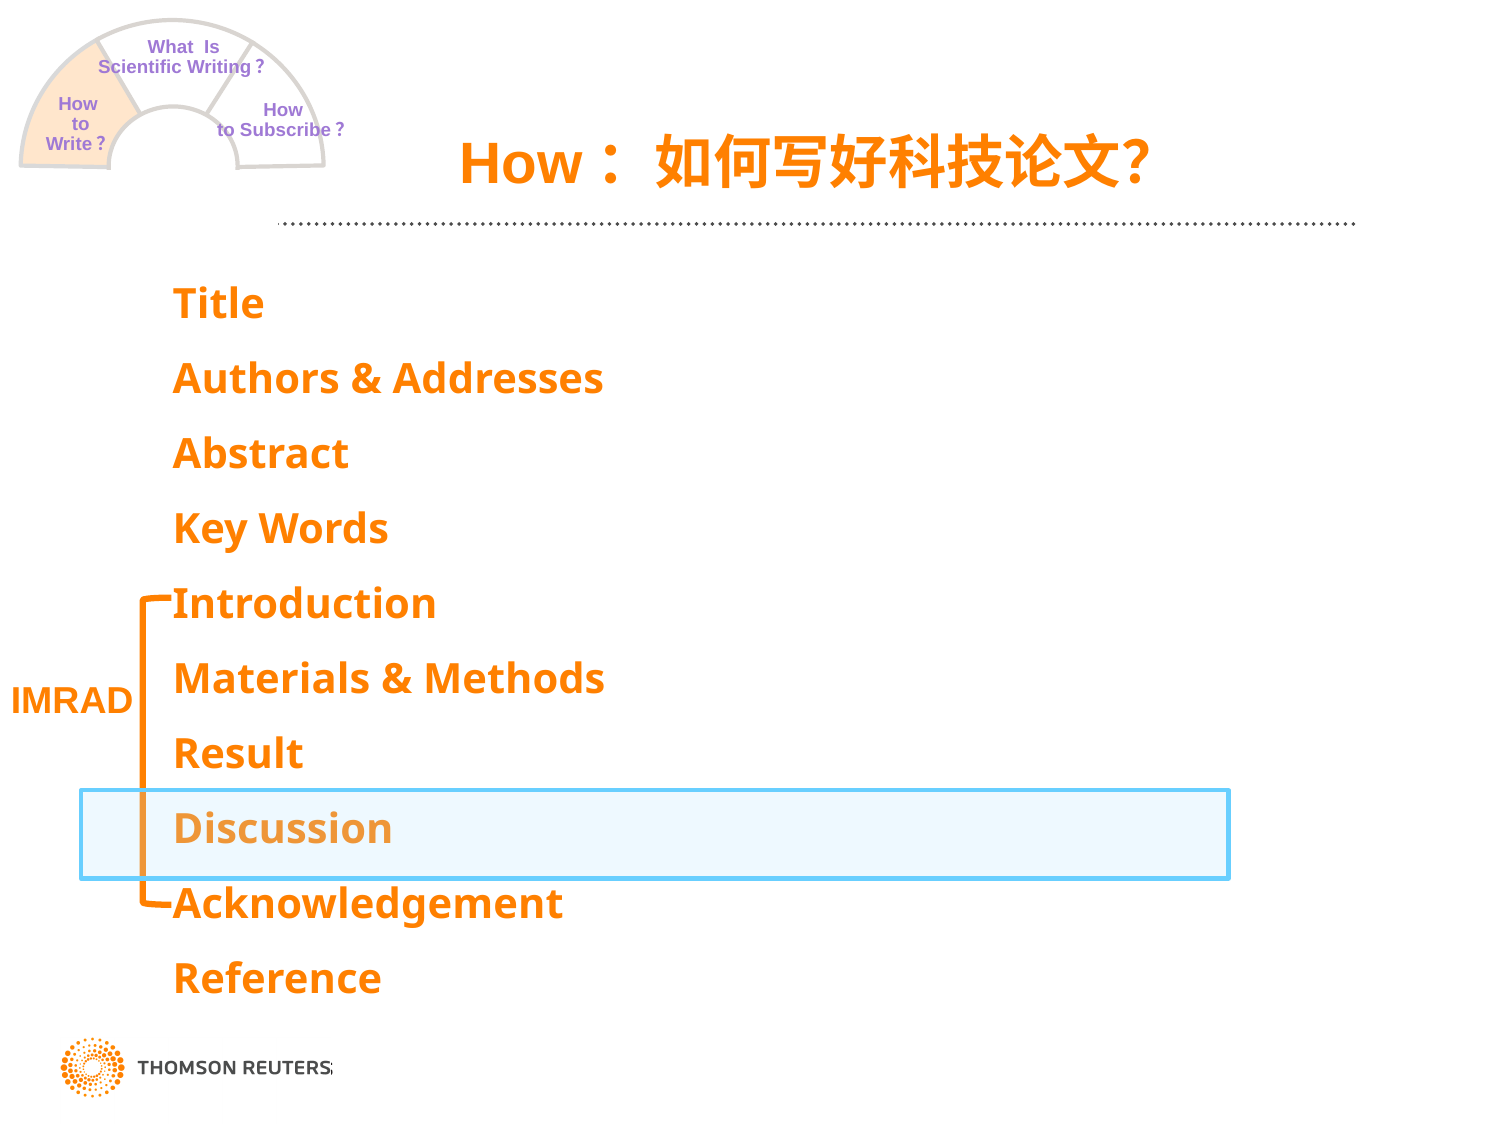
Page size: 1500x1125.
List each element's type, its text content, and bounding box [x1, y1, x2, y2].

picture [60, 1037, 157, 1125]
text_box [79, 788, 1231, 881]
text_box Title Authors & Addresses Abstract Key Words Introduction Materials & Methods Result Discussion Acknowledgement Reference [157, 881, 621, 1125]
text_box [19, 19, 379, 317]
text_box Title Authors & Addresses Abstract Key Words Introduction Materials & Methods Result Discussion Acknowledgement Reference [157, 268, 621, 788]
text_box [142, 881, 172, 906]
text_box [142, 596, 172, 788]
text_box IMRAD [0, 668, 149, 729]
title How：如何写好科技论文？ [459, 59, 1208, 197]
